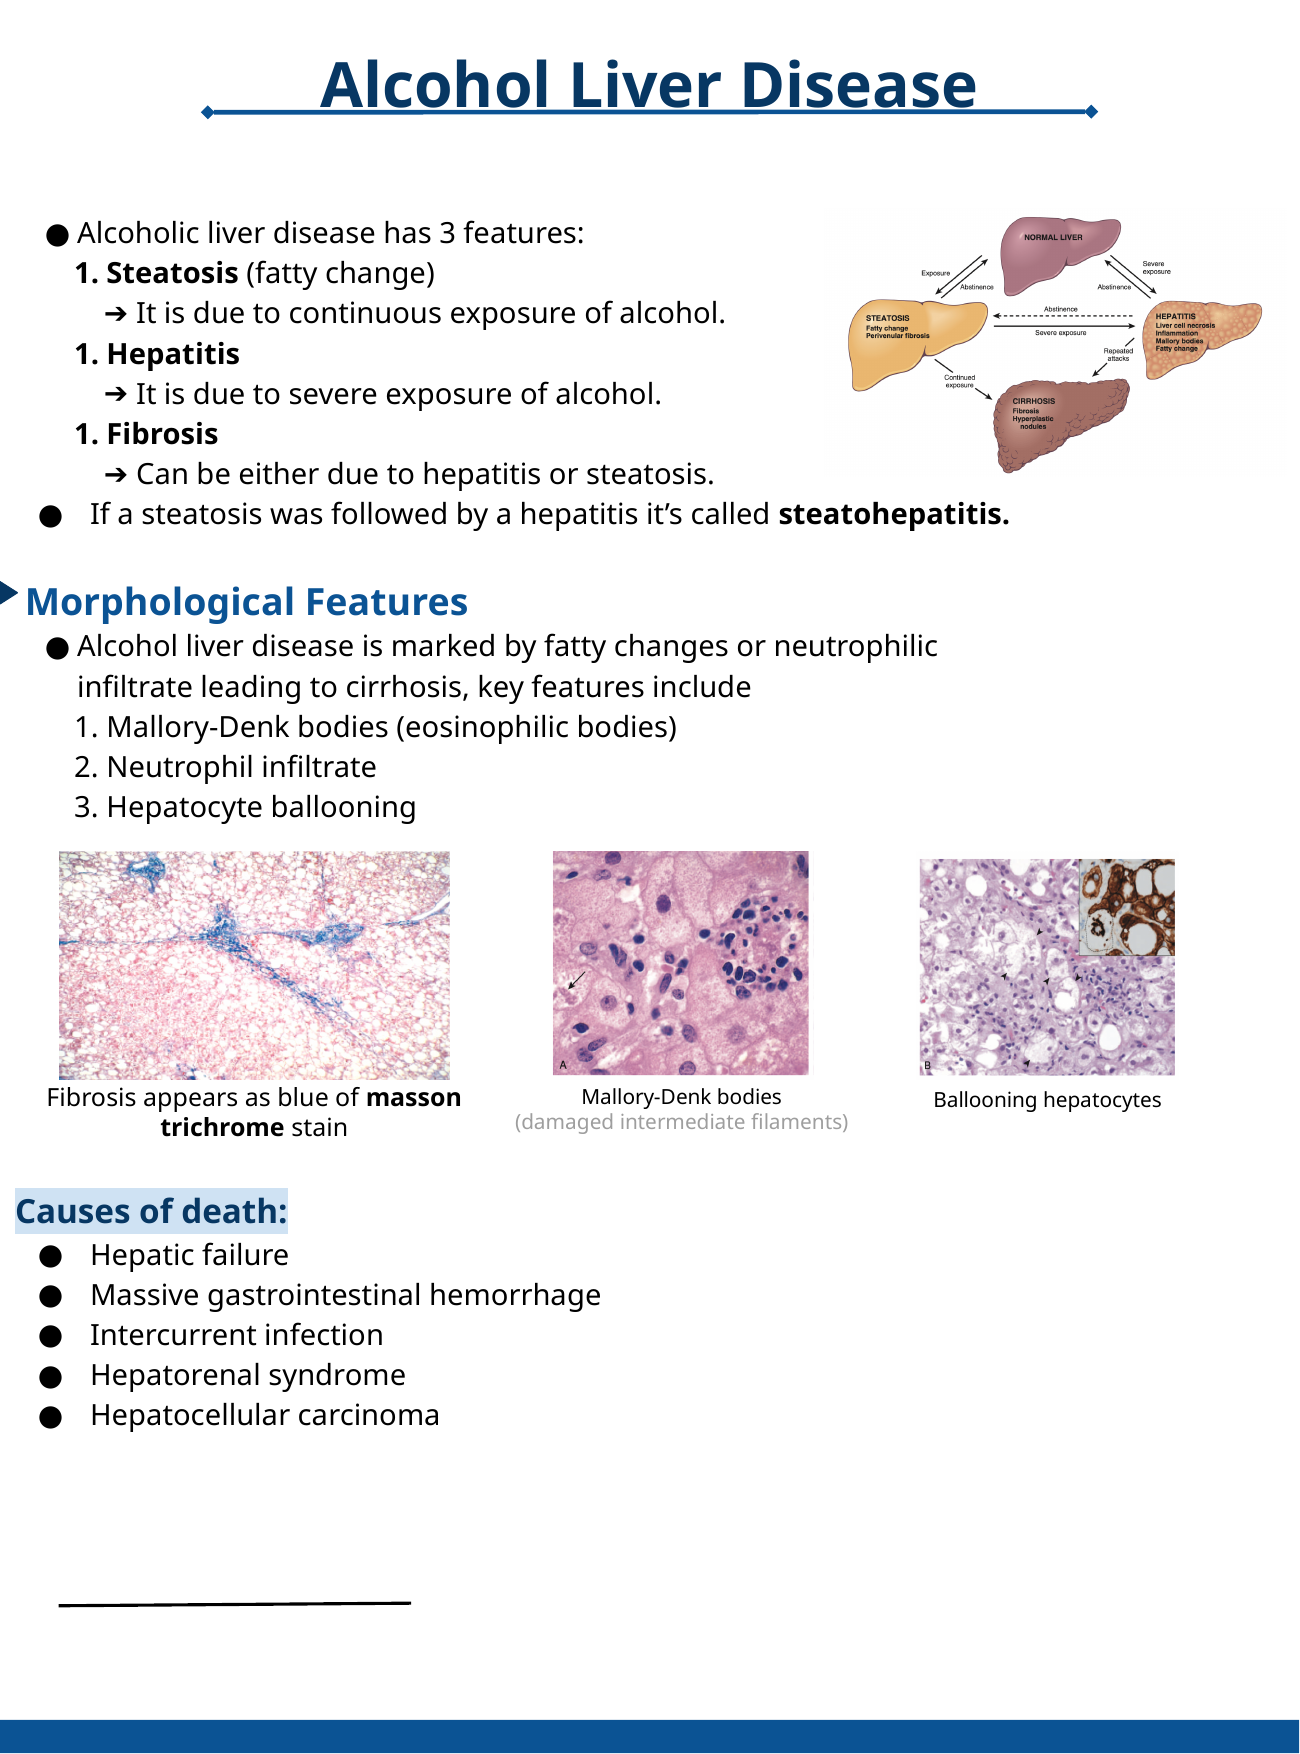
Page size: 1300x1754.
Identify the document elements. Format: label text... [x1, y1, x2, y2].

text_box Alcohol Liver Disease [207, 3, 1092, 163]
picture [915, 851, 1180, 1080]
text_box Fibrosis appears as blue of masson trichrome stain [23, 1066, 486, 1154]
text_box Alcoholic liver disease has 3 features: Steatosis (fatty change) It is due to continuous exposure of alcohol. Hepatitis It is due to severe exposure of alcohol. Fibrosis Can be either due to hepatitis or steatosis. If a steatosis was followed by a hepatitis it’s called steatohepatitis. Morphological Features Alcohol liver disease is marked by fatty changes or neutrophilic infiltrate leading to cirrhosis, key features include Mallory-Denk bodies (eosinophilic bodies) Neutrophil infiltrate Hepatocyte ballooning Causes of death: Hepatic failure Massive gastrointestinal hemorrhage Intercurrent infection Hepatorenal syndrome Hepatocellular carcinoma [0, 194, 1045, 1668]
picture [549, 851, 814, 1080]
picture [58, 851, 450, 1080]
text_box [0, 581, 18, 604]
text_box Ballooning hepatocytes [877, 1072, 1218, 1124]
picture [823, 208, 1287, 477]
text_box Mallory-Denk bodies (damaged intermediate filaments) [486, 1097, 897, 1149]
